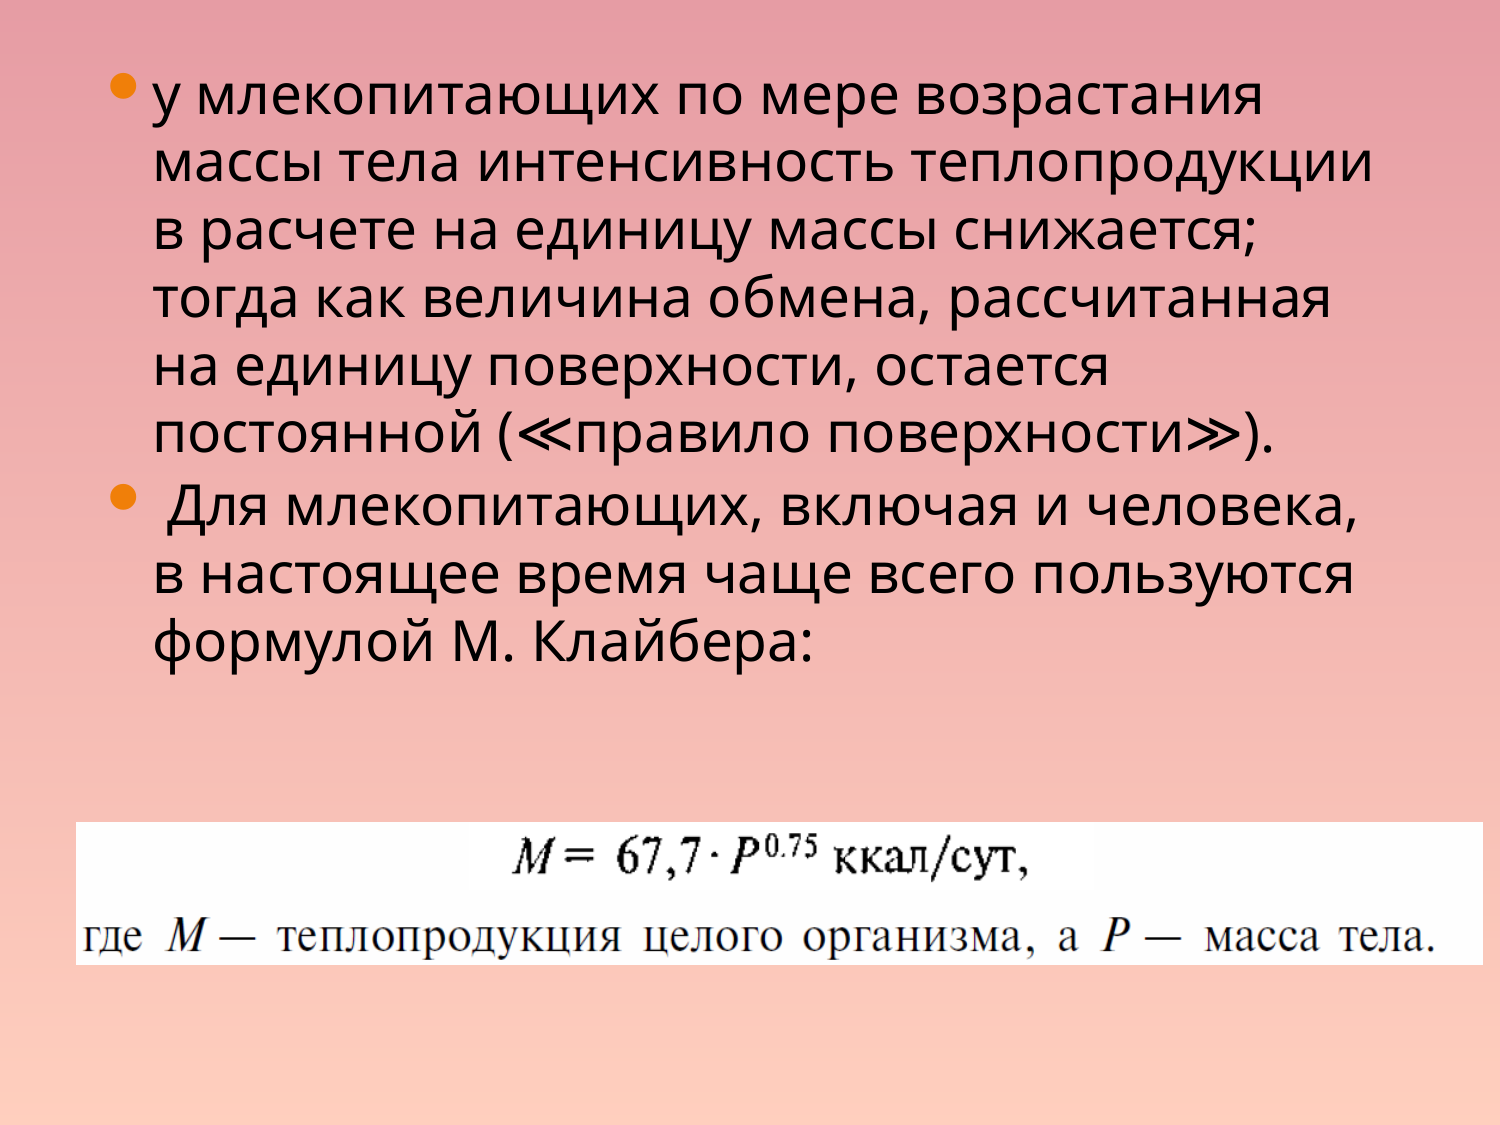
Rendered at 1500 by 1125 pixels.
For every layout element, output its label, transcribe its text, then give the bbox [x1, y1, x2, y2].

list у млекопитающих по мере возрастания массы тела интенсивность теплопродукции в расчете на единицу массы снижается; тогда как величина обмена, рассчитанная на единицу поверхности, остается постоянной (≪правило поверхности≫). Для млекопитающих, включая и человека, в настоящее время чаще всего пользуются формулой М. Клайбера: [76, 42, 1400, 740]
picture [76, 822, 1483, 966]
